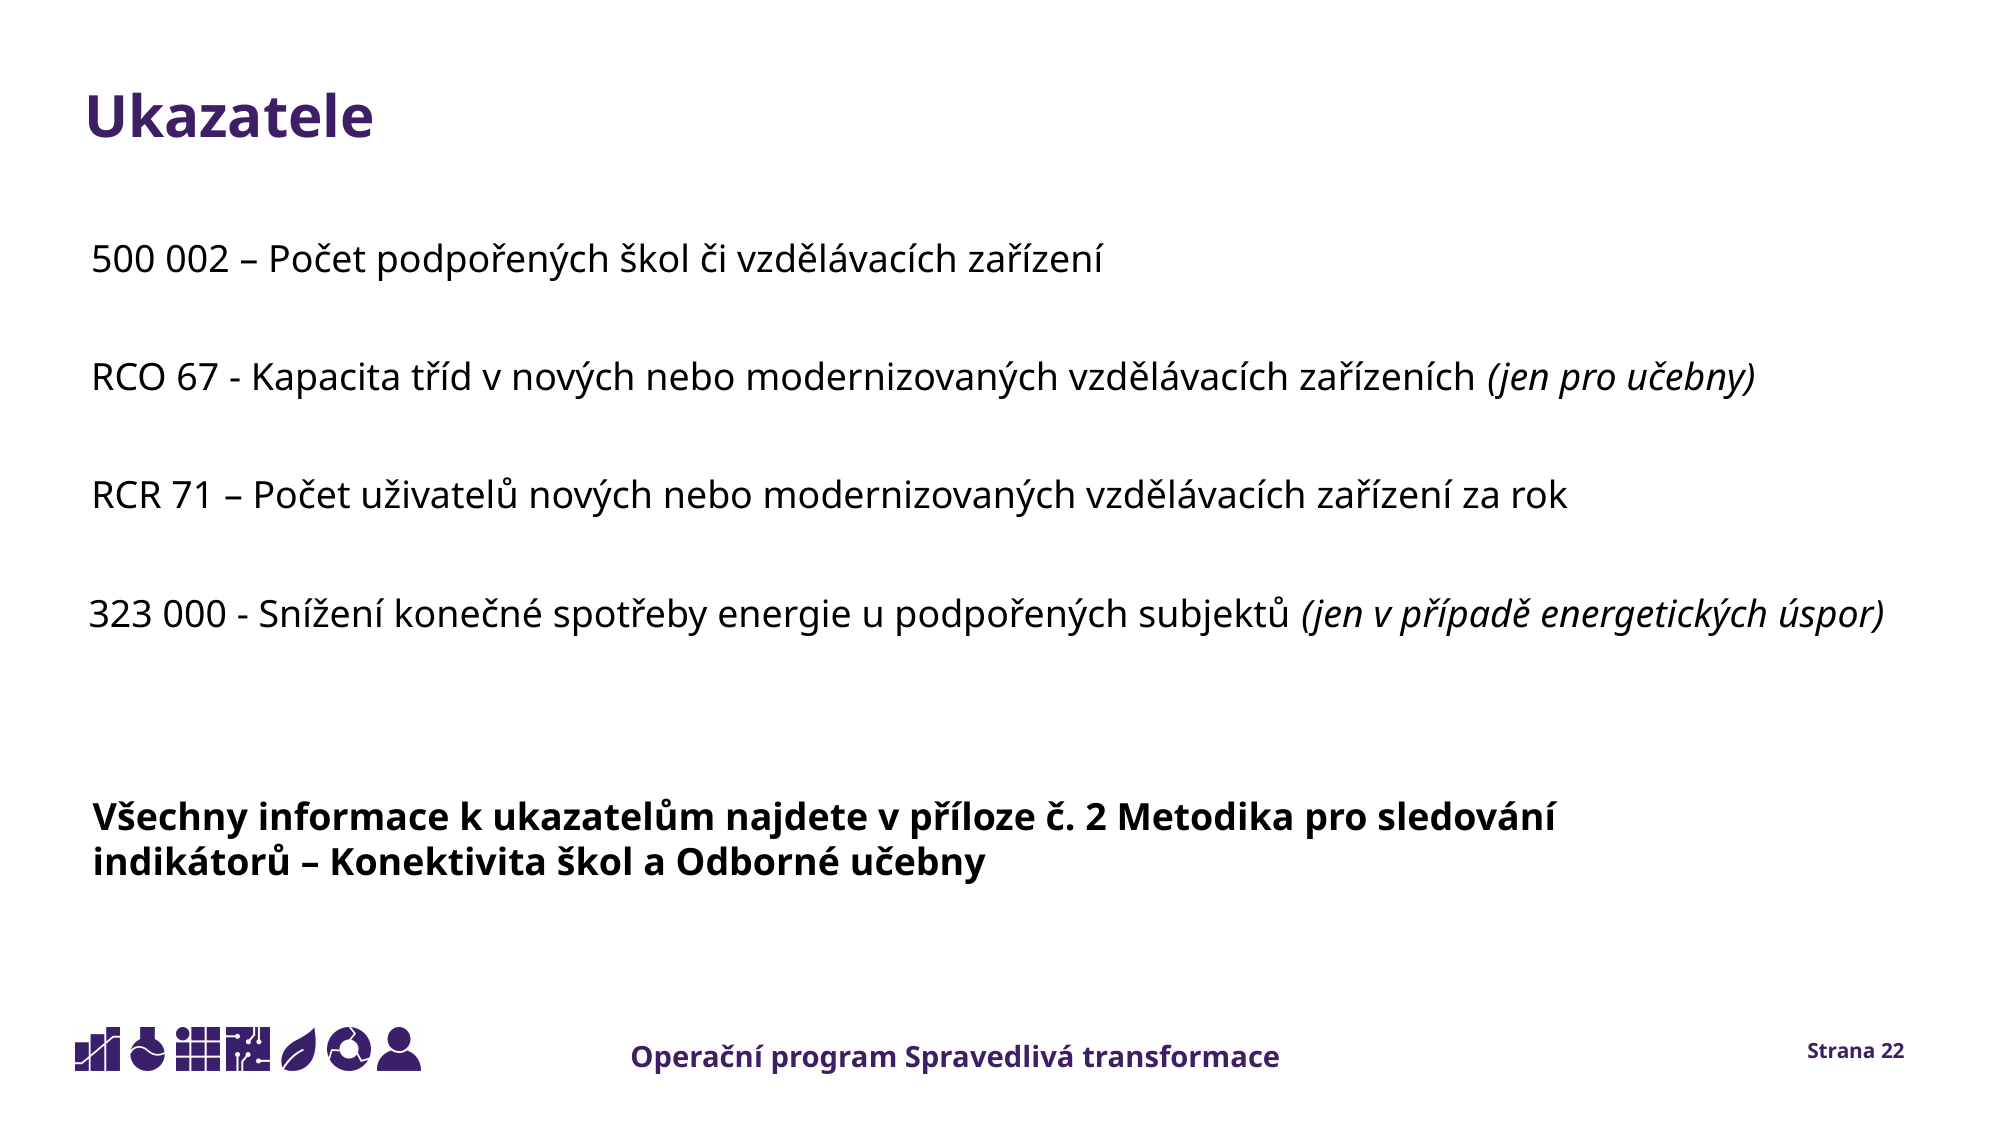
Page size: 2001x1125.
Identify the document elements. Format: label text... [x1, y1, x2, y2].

picture [75, 1027, 120, 1071]
picture [176, 1027, 220, 1071]
picture [377, 1027, 421, 1071]
picture [226, 1027, 270, 1071]
text_box Ukazatele [69, 79, 1920, 192]
picture [327, 1027, 371, 1071]
text_box 500 002 – Počet podpořených škol či vzdělávacích zařízení [76, 227, 1152, 288]
text_box 323 000 - Snížení konečné spotřeby energie u podpořených subjektů (jen v případě energetických úspor) [73, 582, 1923, 643]
text_box RCO 67 - Kapacita tříd v nových nebo modernizovaných vzdělávacích zařízeních (jen pro učebny) [76, 345, 1901, 406]
text_box RCR 71 – Počet uživatelů nových nebo modernizovaných vzdělávacích zařízení za rok [76, 464, 1664, 524]
picture [125, 1027, 170, 1071]
picture [276, 1027, 321, 1071]
text_box Všechny informace k ukazatelům najdete v příloze č. 2 Metodika pro sledování indikátorů – Konektivita škol a Odborné učebny [77, 785, 1697, 891]
slide_number Strana 22 [1412, 1022, 1920, 1082]
